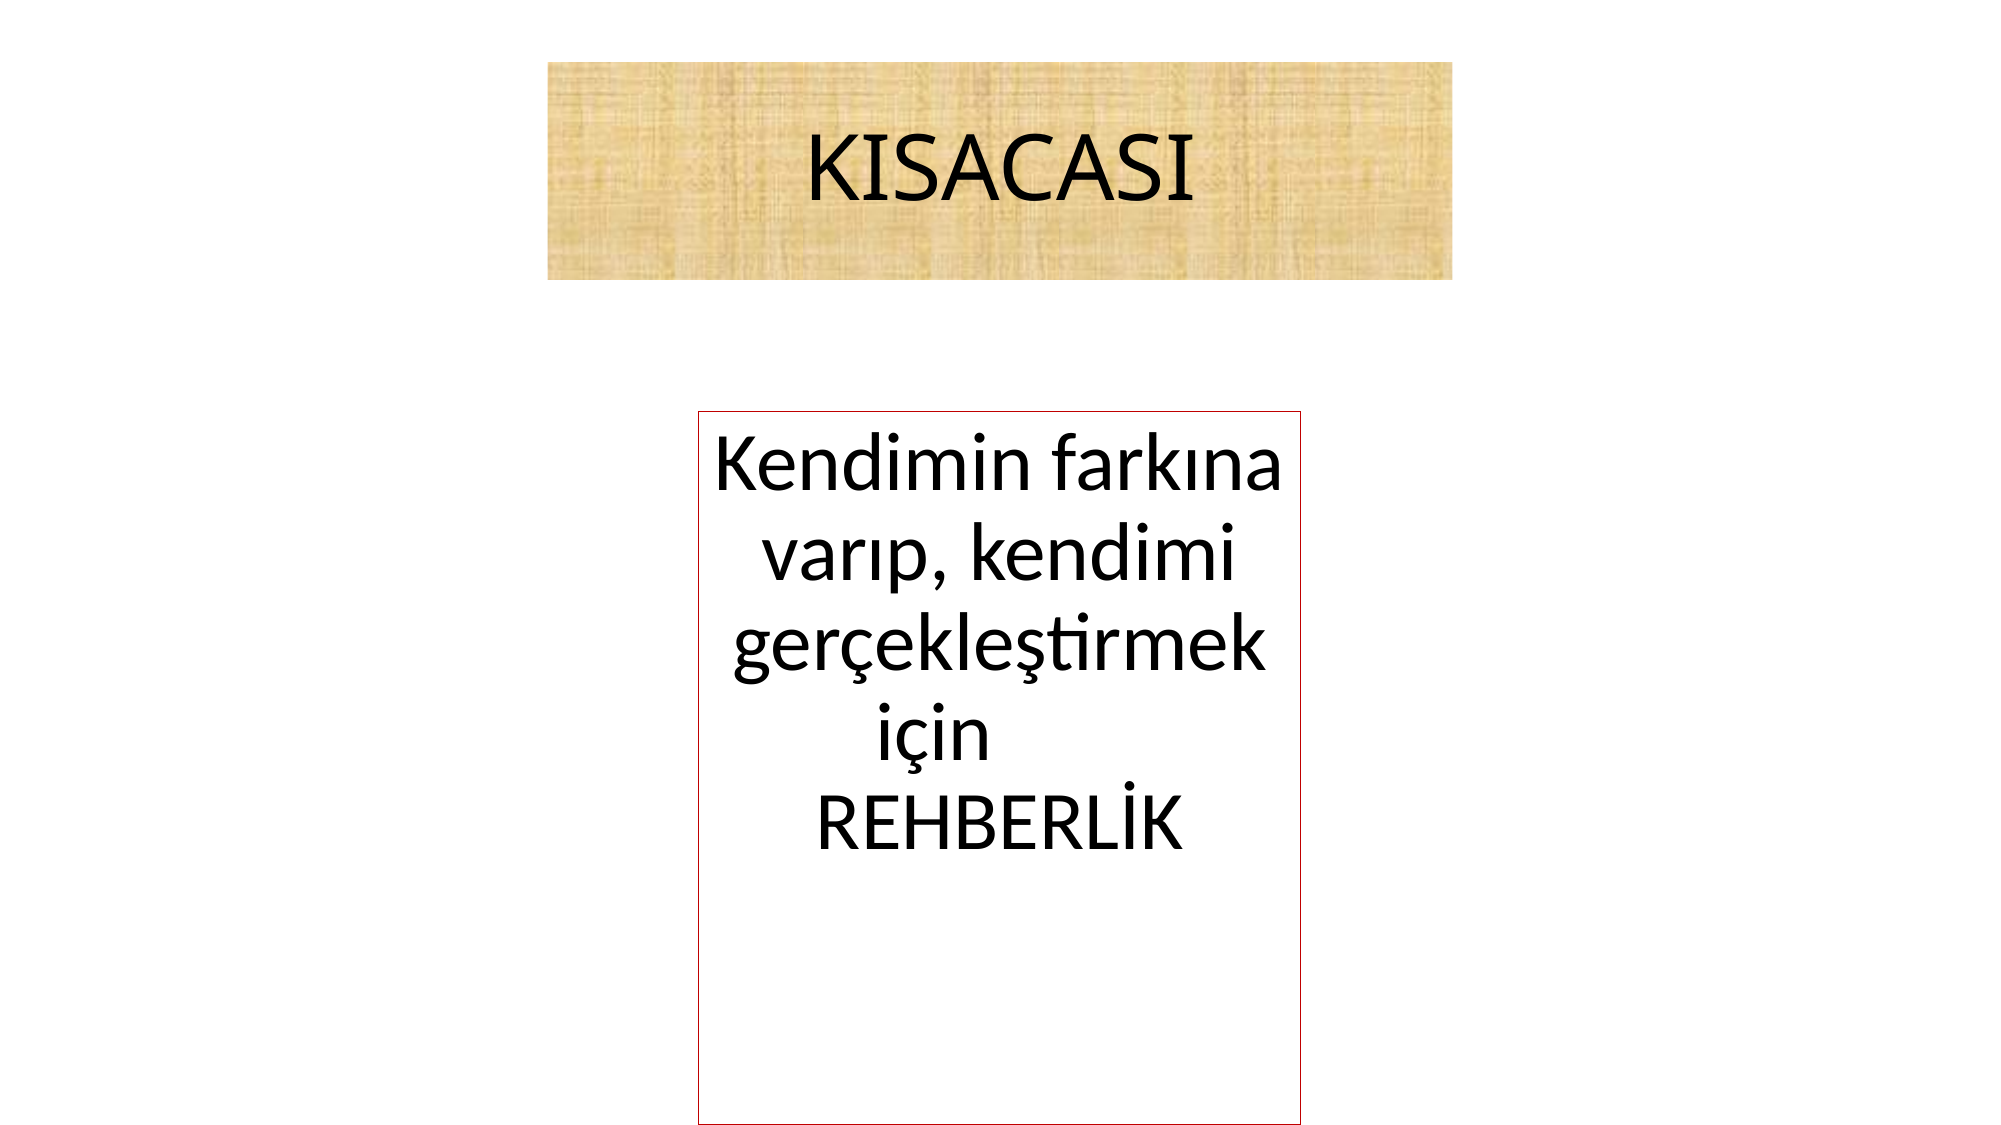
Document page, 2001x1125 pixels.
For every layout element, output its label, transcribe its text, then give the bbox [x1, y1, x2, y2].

title KISACASI [547, 62, 1453, 280]
list Kendimin farkına varıp, kendimi gerçekleştirmek için REHBERLİK [698, 411, 1301, 1125]
